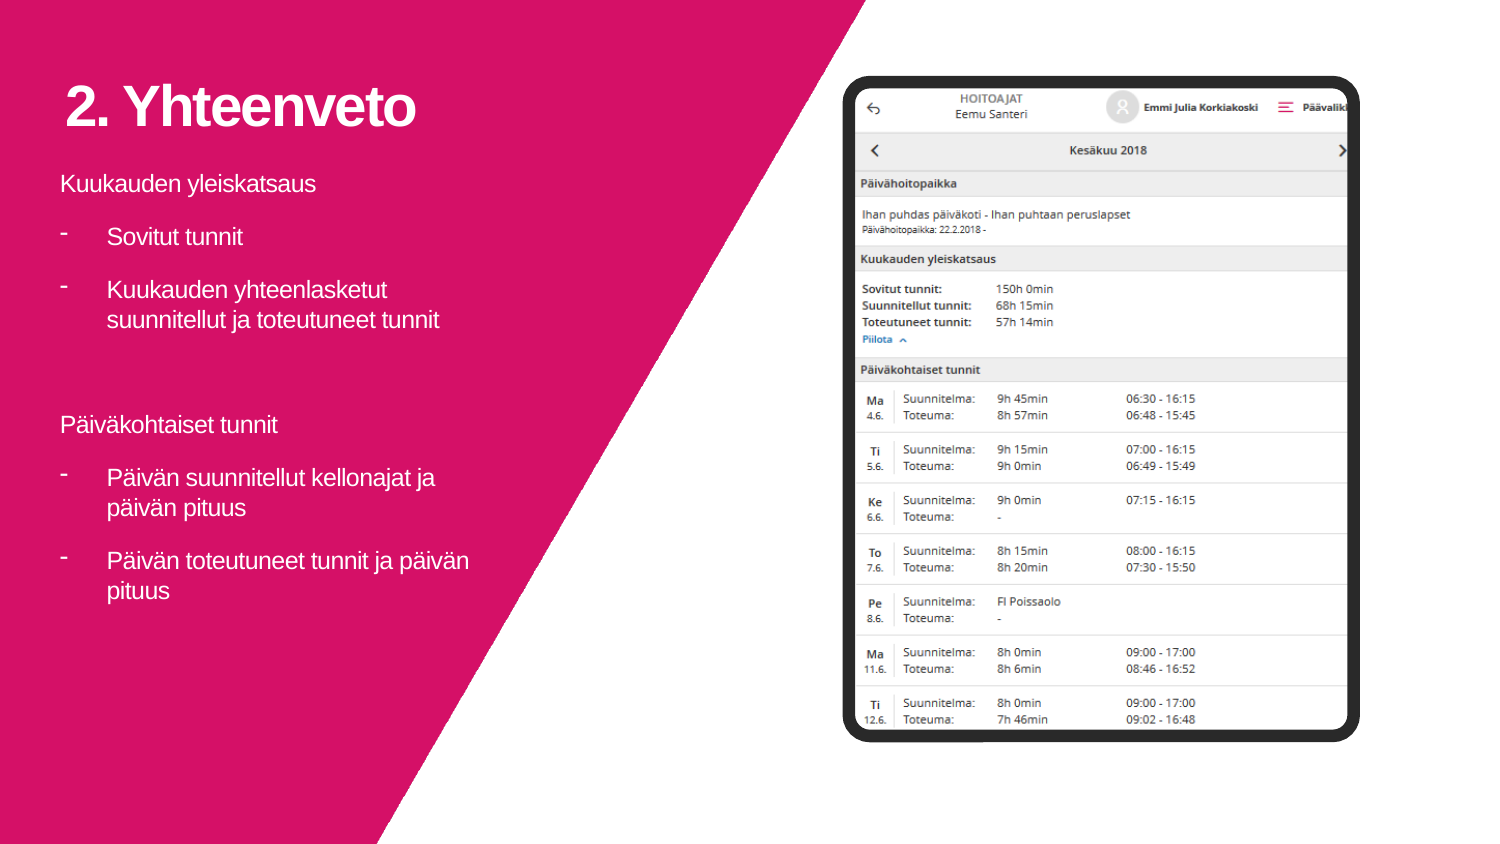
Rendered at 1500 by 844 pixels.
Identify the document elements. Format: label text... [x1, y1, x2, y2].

title 2. Yhteenveto [64, 39, 819, 139]
picture [0, 0, 1354, 844]
list Kuukauden yleiskatsaus Sovitut tunnit Kuukauden yhteenlasketut suunnitellut ja toteutuneet tunnit Päiväkohtaiset tunnit Päivän suunnitellut kellonajat ja päivän pituus Päivän toteutuneet tunnit ja päivän pituus [59, 167, 509, 556]
